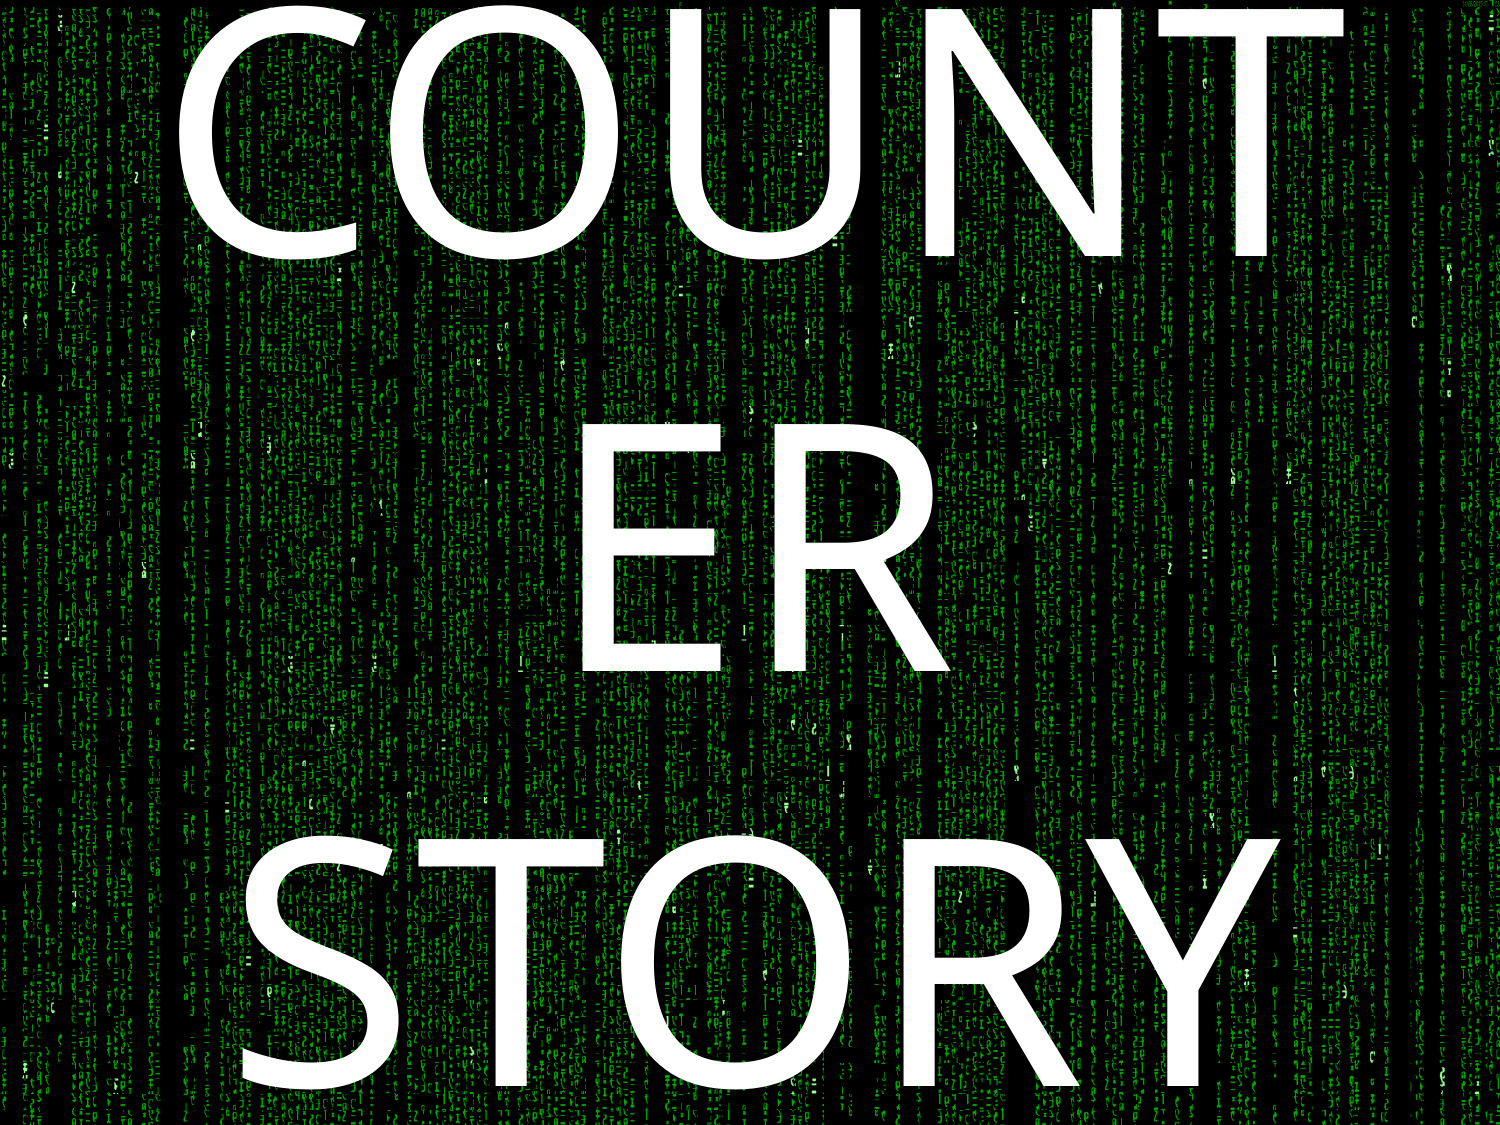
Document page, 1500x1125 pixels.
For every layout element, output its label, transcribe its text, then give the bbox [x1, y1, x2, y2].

title COUNTER STORY [64, 149, 1442, 917]
picture [0, 0, 1500, 1125]
